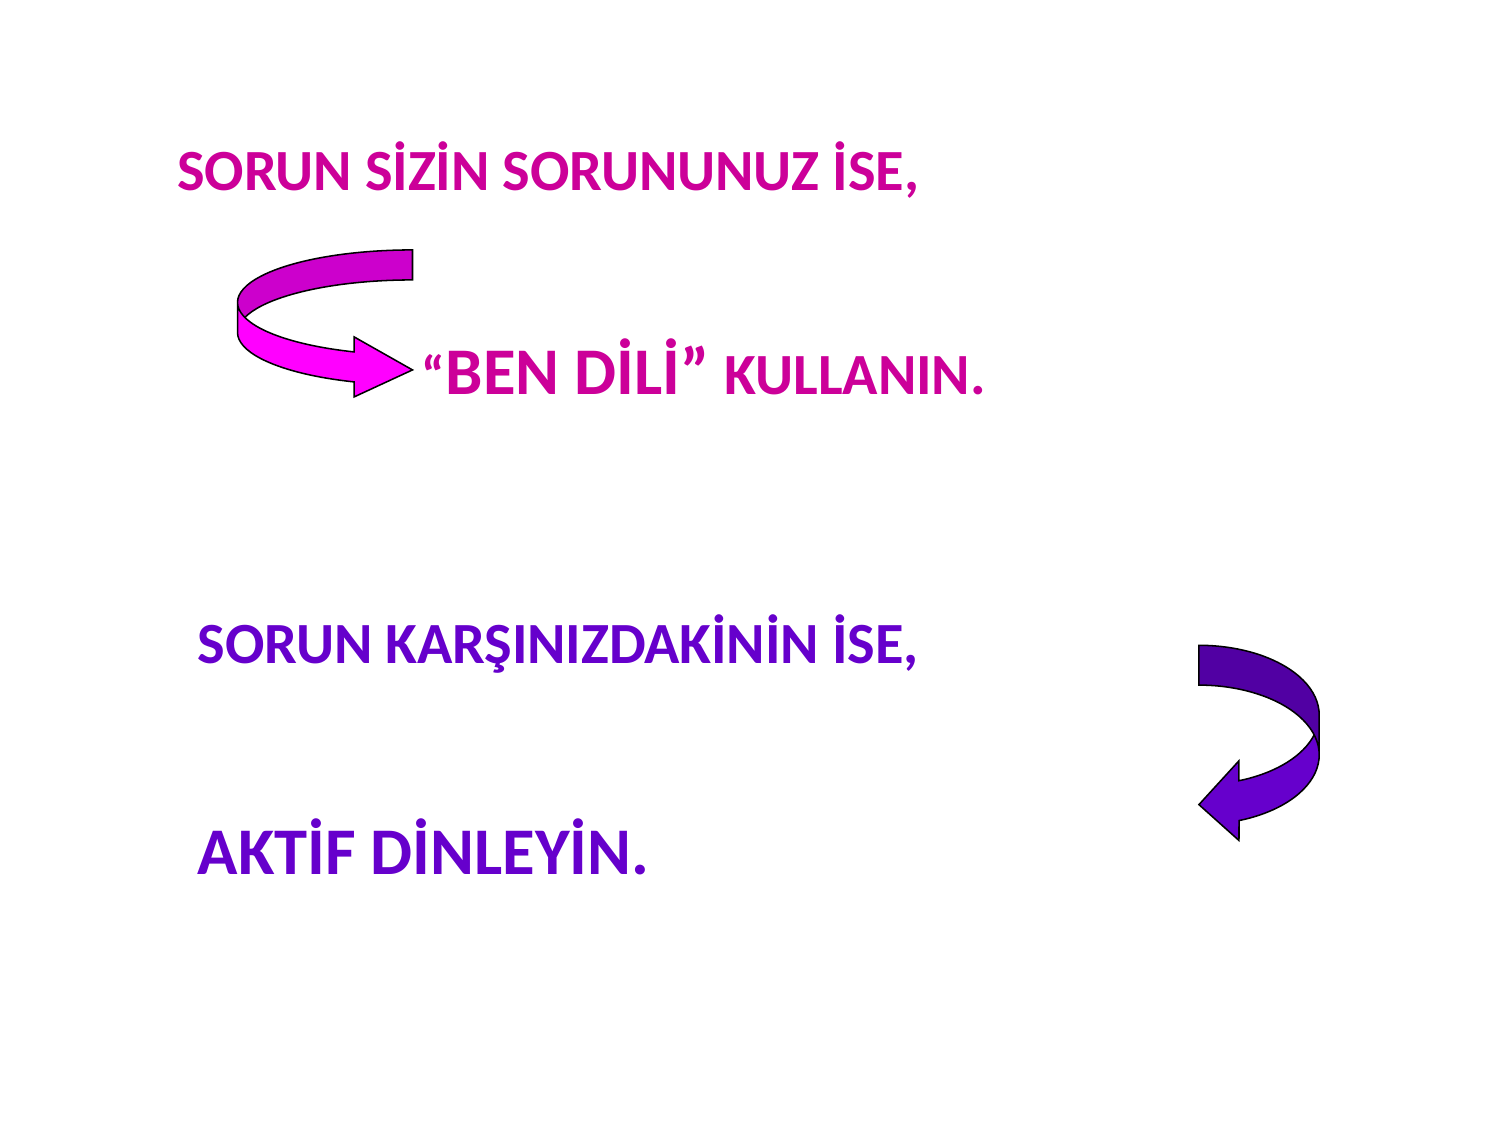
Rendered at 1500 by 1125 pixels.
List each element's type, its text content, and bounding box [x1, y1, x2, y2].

text_box [1198, 645, 1320, 841]
text_box [237, 249, 413, 397]
text_box SORUN SİZİN SORUNUNUZ İSE, “BEN DİLİ” KULLANIN. [162, 125, 1329, 515]
text_box SORUN KARŞINIZDAKİNİN İSE, AKTİF DİNLEYİN. [183, 597, 1425, 895]
